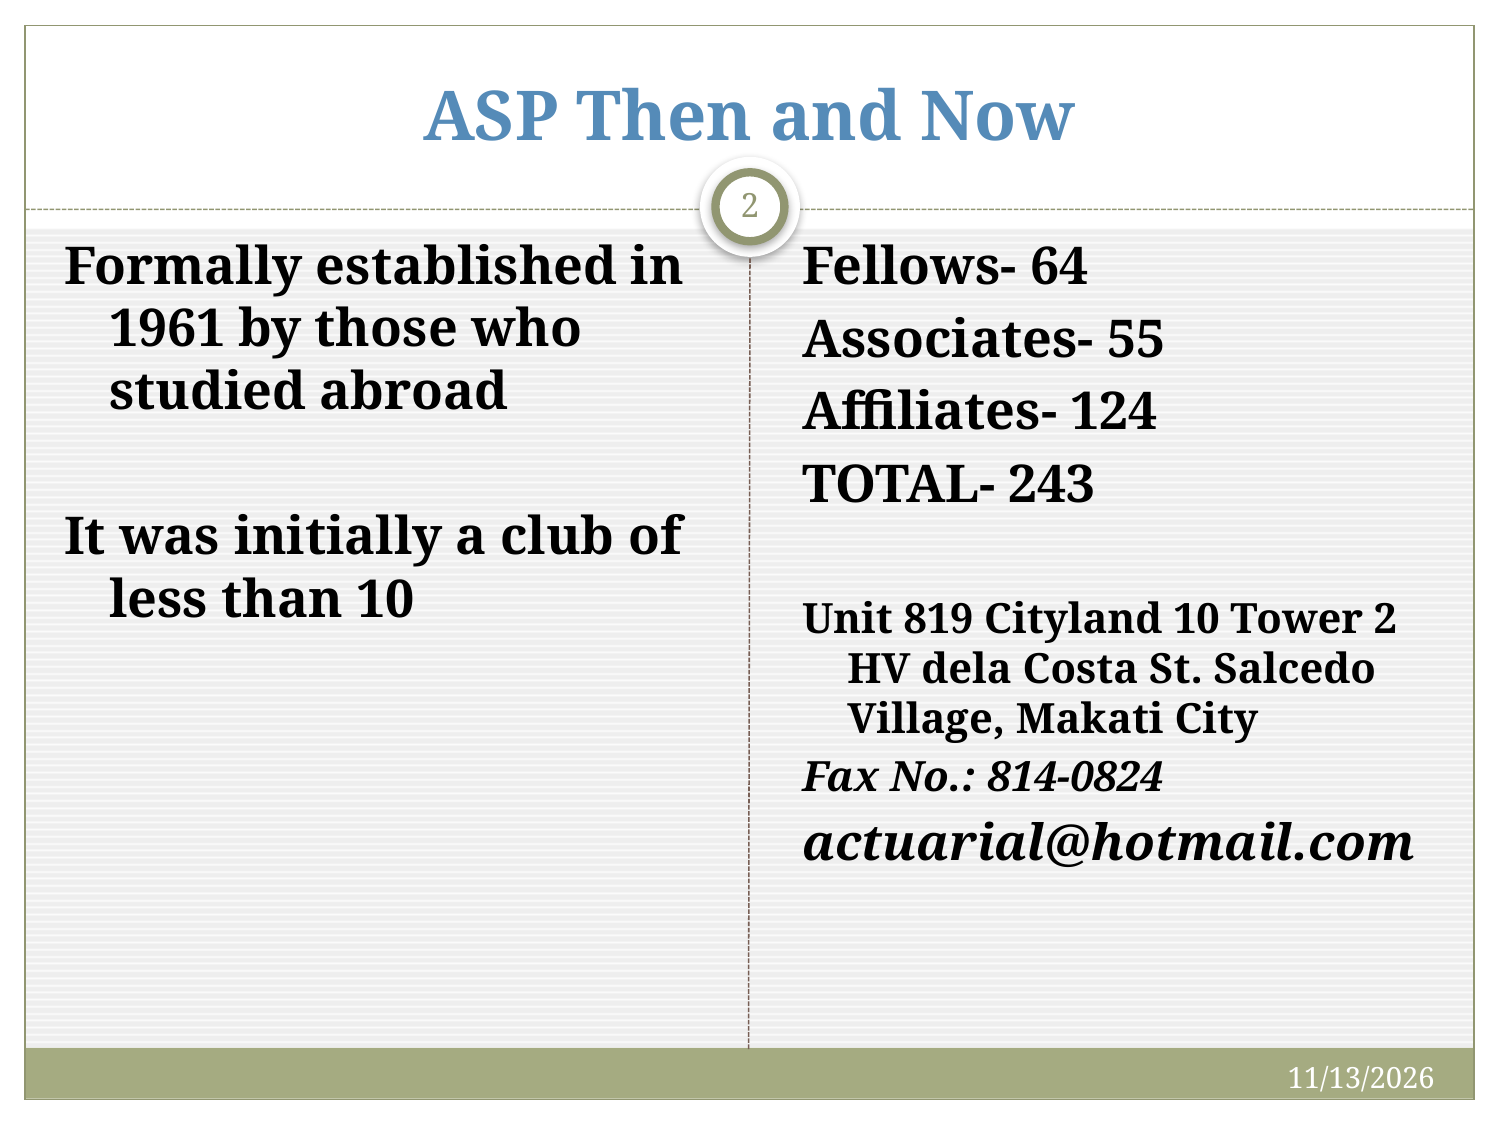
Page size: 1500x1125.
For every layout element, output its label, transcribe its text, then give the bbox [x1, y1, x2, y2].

list Fellows- 64 Associates- 55 Affiliates- 124 TOTAL- 243 Unit 819 Cityland 10 Tower 2 HV dela Costa St. Salcedo Village, Makati City Fax No.: 814-0824 actuarial@hotmail.com [787, 224, 1450, 993]
slide_number 2 [712, 170, 788, 243]
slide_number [950, 1051, 1450, 1112]
title ASP Then and Now [49, 37, 1450, 162]
list Formally established in 1961 by those who studied abroad It was initially a club of less than 10 [49, 224, 712, 993]
